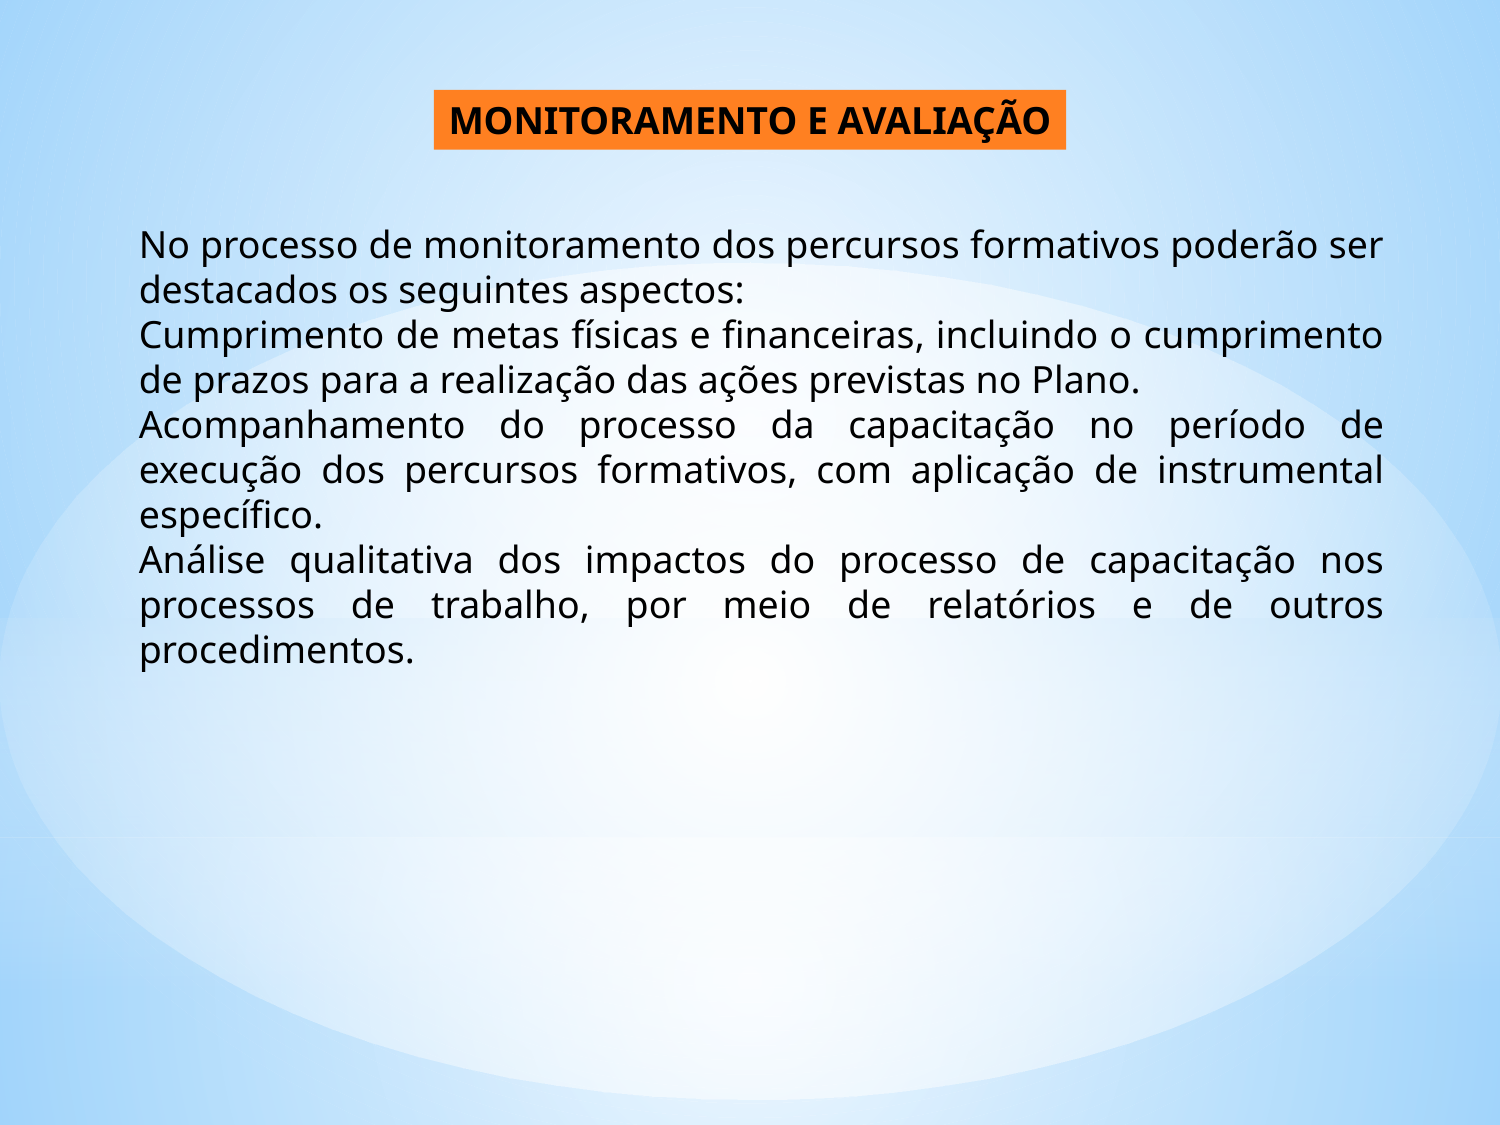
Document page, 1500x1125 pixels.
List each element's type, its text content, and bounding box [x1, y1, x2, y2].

text_box No processo de monitoramento dos percursos formativos poderão ser destacados os seguintes aspectos: Cumprimento de metas físicas e financeiras, incluindo o cumprimento de prazos para a realização das ações previstas no Plano. Acompanhamento do processo da capacitação no período de execução dos percursos formativos, com aplicação de instrumental específico. Análise qualitativa dos impactos do processo de capacitação nos processos de trabalho, por meio de relatórios e de outros procedimentos. [123, 214, 1400, 679]
text_box MONITORAMENTO E AVALIAÇÃO [433, 89, 1067, 150]
